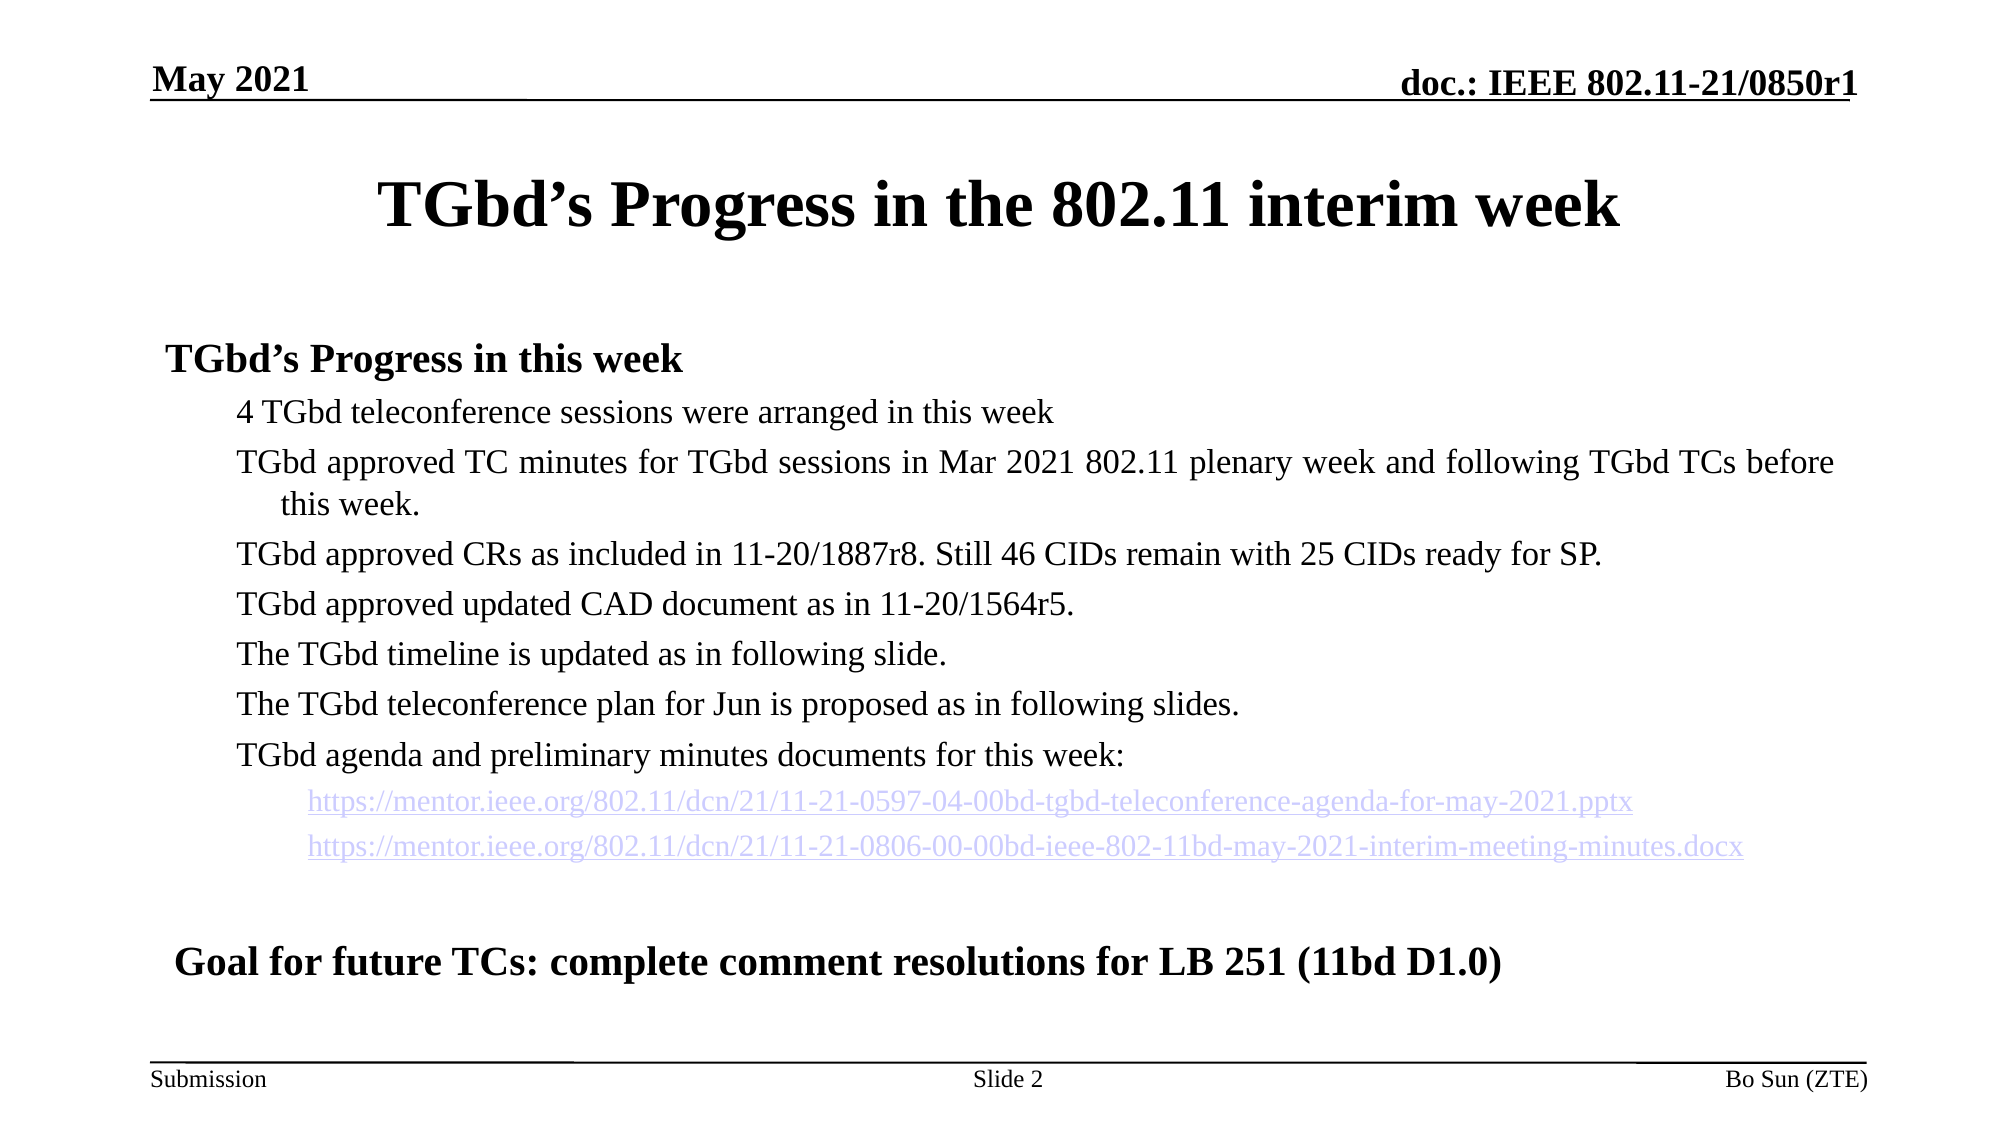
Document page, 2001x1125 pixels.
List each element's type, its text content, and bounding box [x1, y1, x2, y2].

list TGbd’s Progress in this week 4 TGbd teleconference sessions were arranged in this week TGbd approved TC minutes for TGbd sessions in Mar 2021 802.11 plenary week and following TGbd TCs before this week. TGbd approved CRs as included in 11-20/1887r8. Still 46 CIDs remain with 25 CIDs ready for SP. TGbd approved updated CAD document as in 11-20/1564r5. The TGbd timeline is updated as in following slide. The TGbd teleconference plan for Jun is proposed as in following slides. TGbd agenda and preliminary minutes documents for this week: https://mentor.ieee.org/802.11/dcn/21/11-21-0597-04-00bd-tgbd-teleconference-agenda-for-may-2021.pptx https://mentor.ieee.org/802.11/dcn/21/11-21-0806-00-00bd-ieee-802-11bd-may-2021-interim-meeting-minutes.docx Goal for future TCs: complete comment resolutions for LB 251 (11bd D1.0) [149, 322, 1850, 994]
footer Bo Sun (ZTE) [1171, 1061, 1869, 1093]
title TGbd’s Progress in the 802.11 interim week [149, 112, 1850, 288]
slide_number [152, 54, 563, 100]
slide_number Slide 2 [950, 1061, 1067, 1123]
